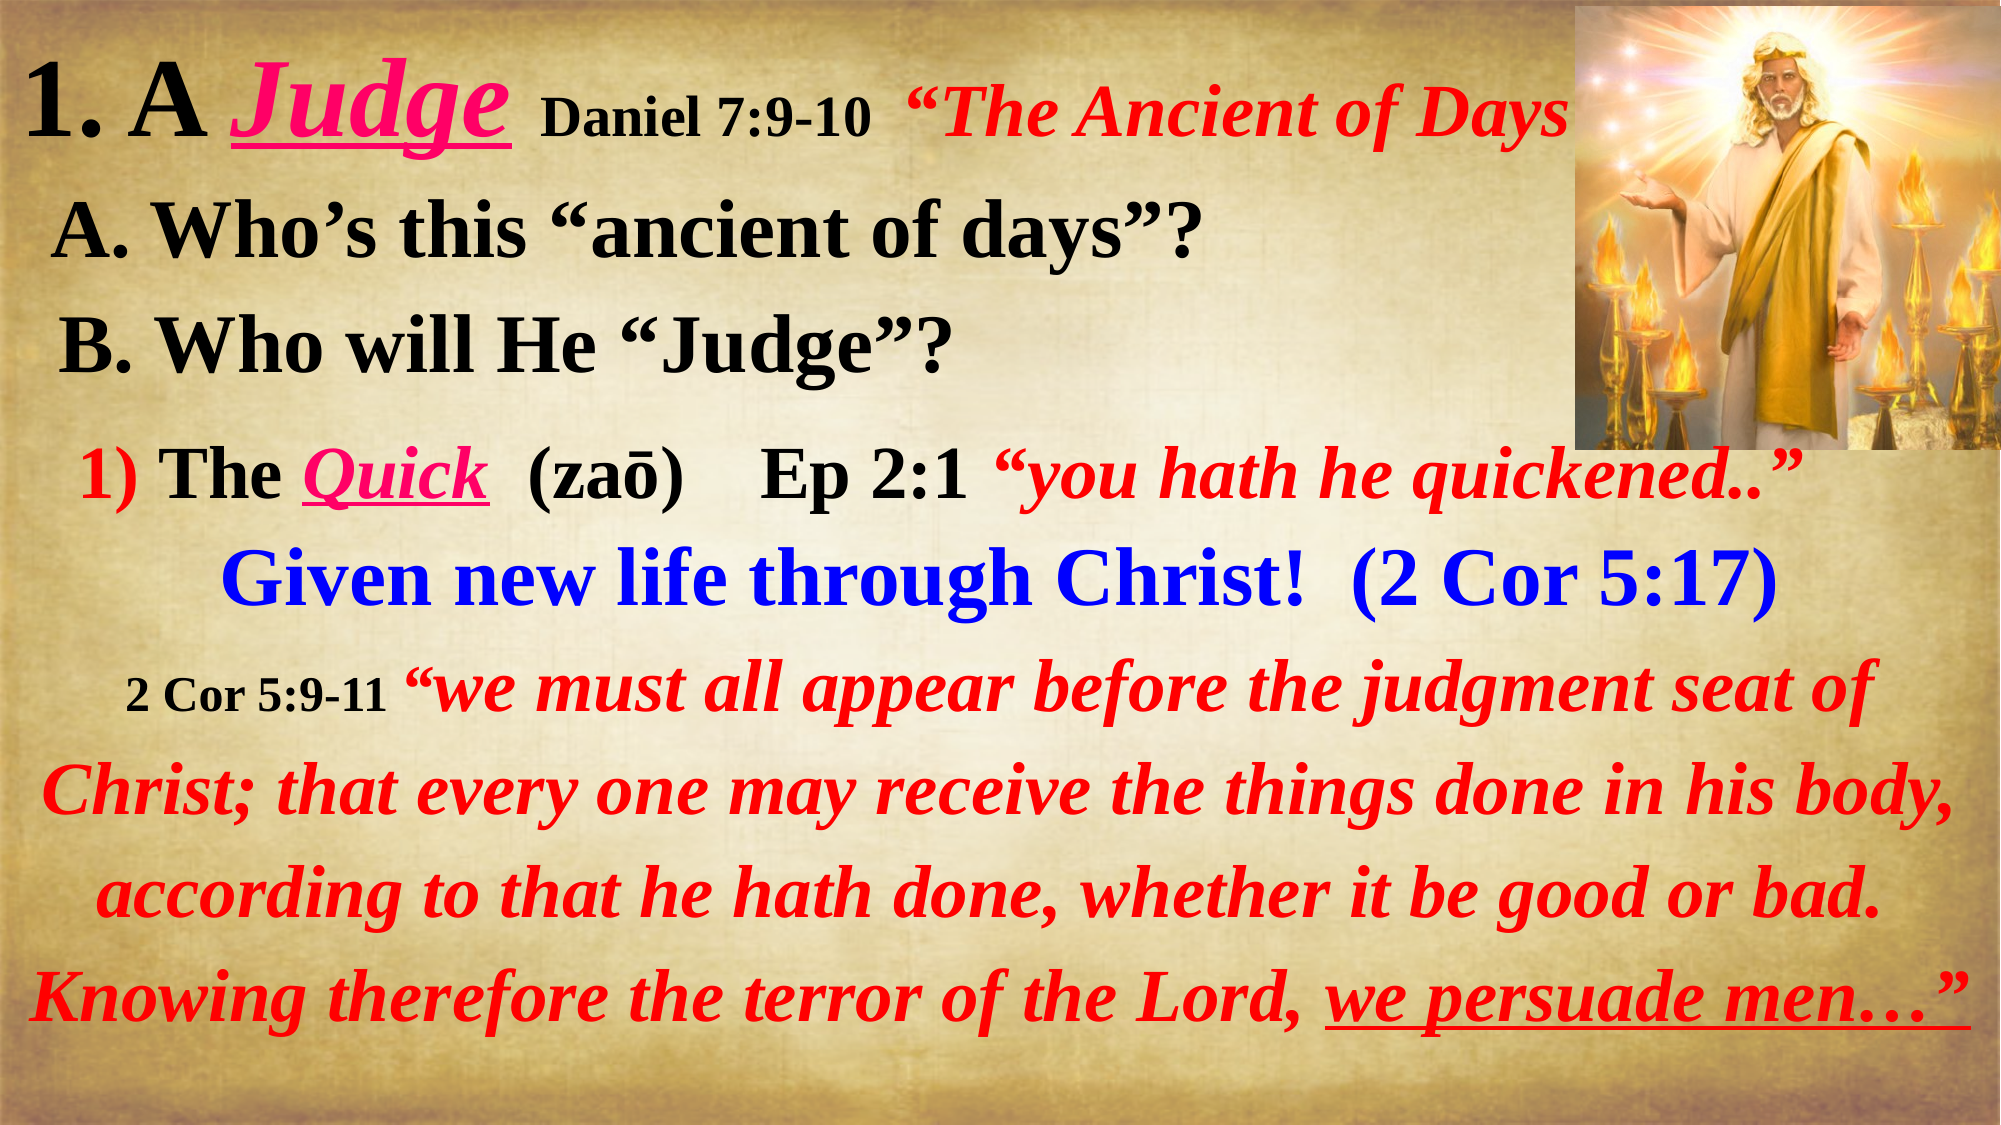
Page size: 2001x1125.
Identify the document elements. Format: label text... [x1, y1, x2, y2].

text_box 1. A Judge Daniel 7:9-10 “The Ancient of Days did sit…” A. Who’s this “ancient of days”? B. Who will He “Judge”? [6, 0, 1919, 455]
picture [1574, 6, 2001, 451]
text_box Given new life through Christ! (2 Cor 5:17) 2 Cor 5:9-11 “we must all appear before the judgment seat of Christ; that every one may receive the things done in his body, according to that he hath done, whether it be good or bad. Knowing therefore the terror of the Lord, we persuade men…” [12, 500, 1988, 1044]
text_box The Quick (zaō) Ep 2:1 “you hath he quickened..” [62, 402, 2000, 521]
text_box [1919, 0, 1963, 5]
